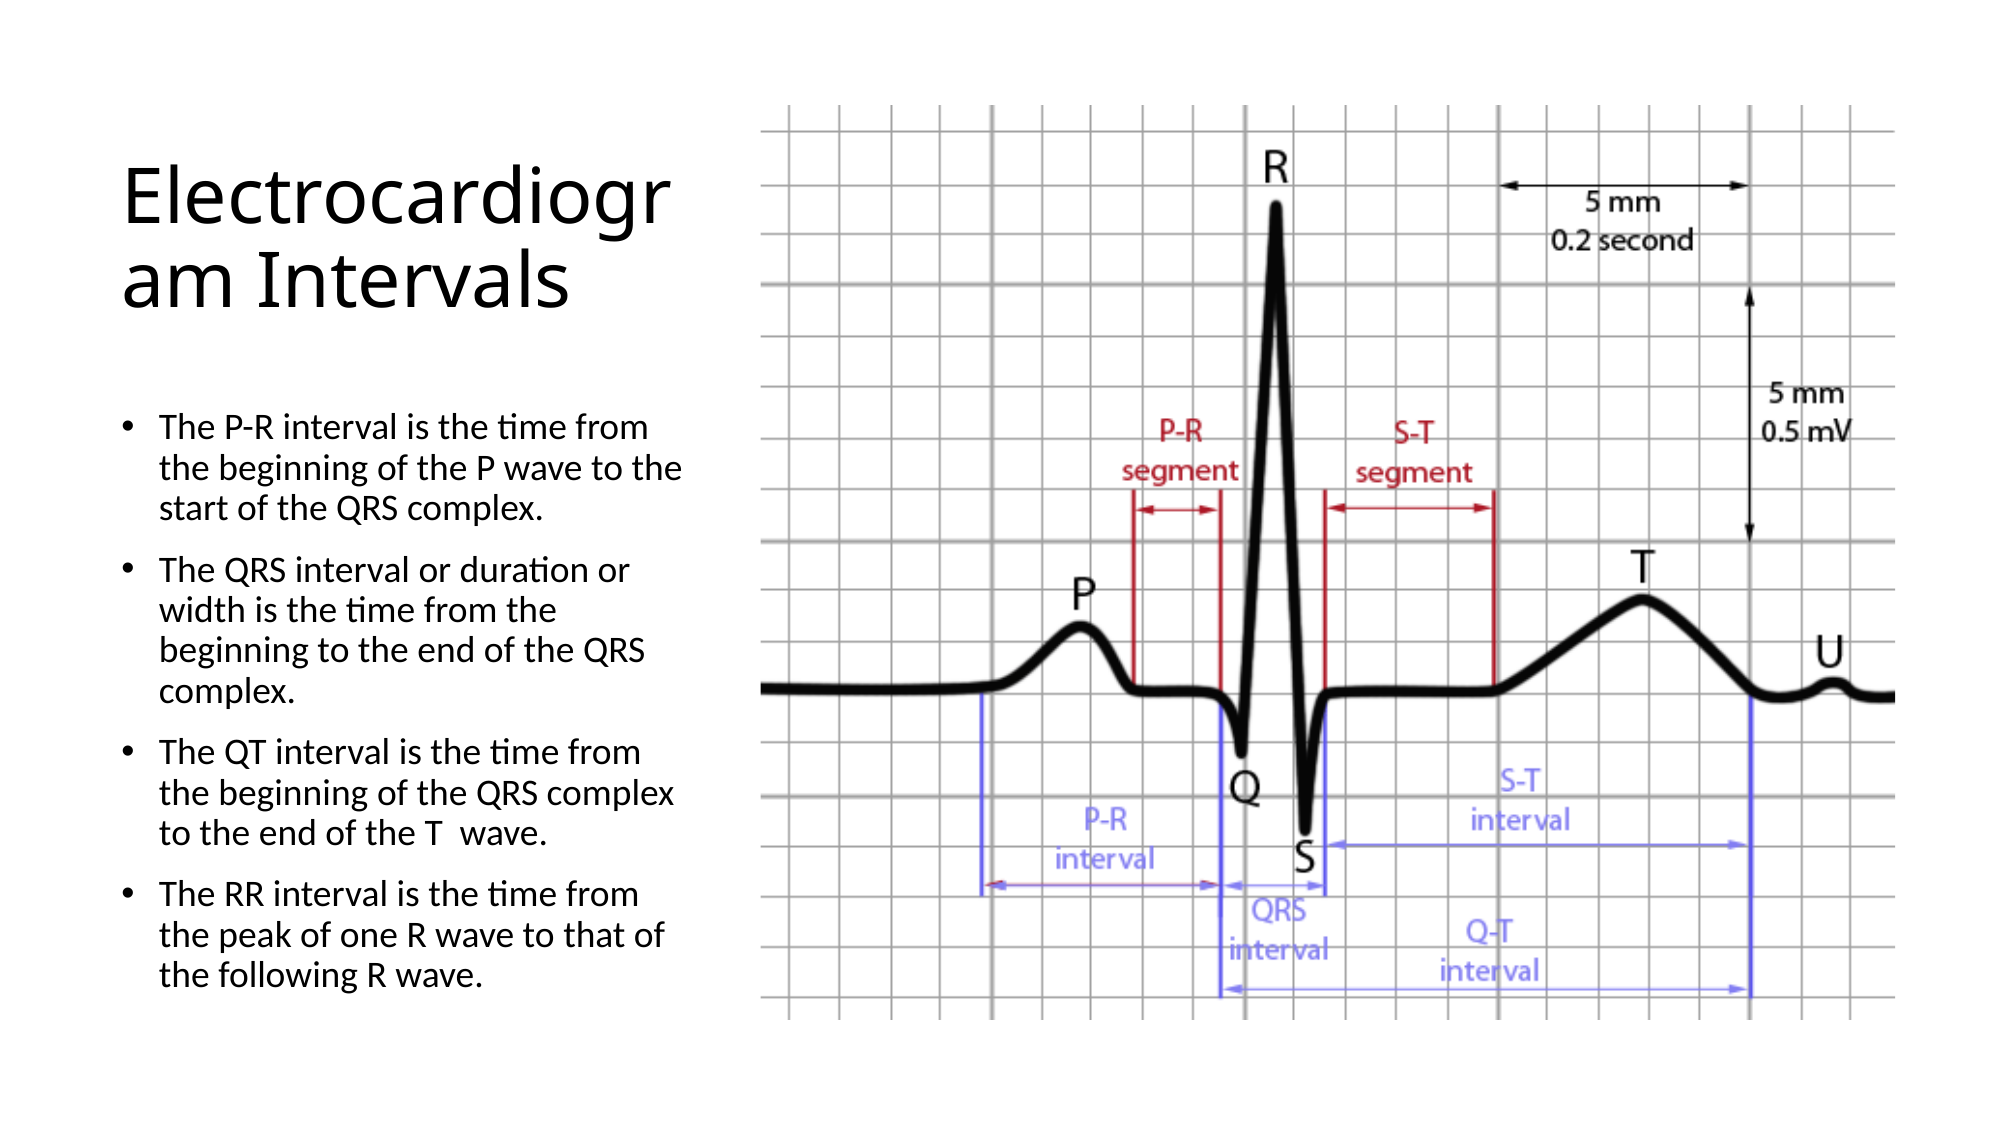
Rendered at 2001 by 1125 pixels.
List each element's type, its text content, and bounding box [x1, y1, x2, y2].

title Electrocardiogram Intervals [106, 103, 708, 379]
list The P-R interval is the time from the beginning of the P wave to the start of the QRS complex. The QRS interval or duration or width is the time from the beginning to the end of the QRS complex. The QT interval is the time from the beginning of the QRS complex to the end of the T wave. The RR interval is the time from the peak of one R wave to that of the following R wave. [106, 399, 708, 1021]
picture [760, 104, 1896, 1020]
